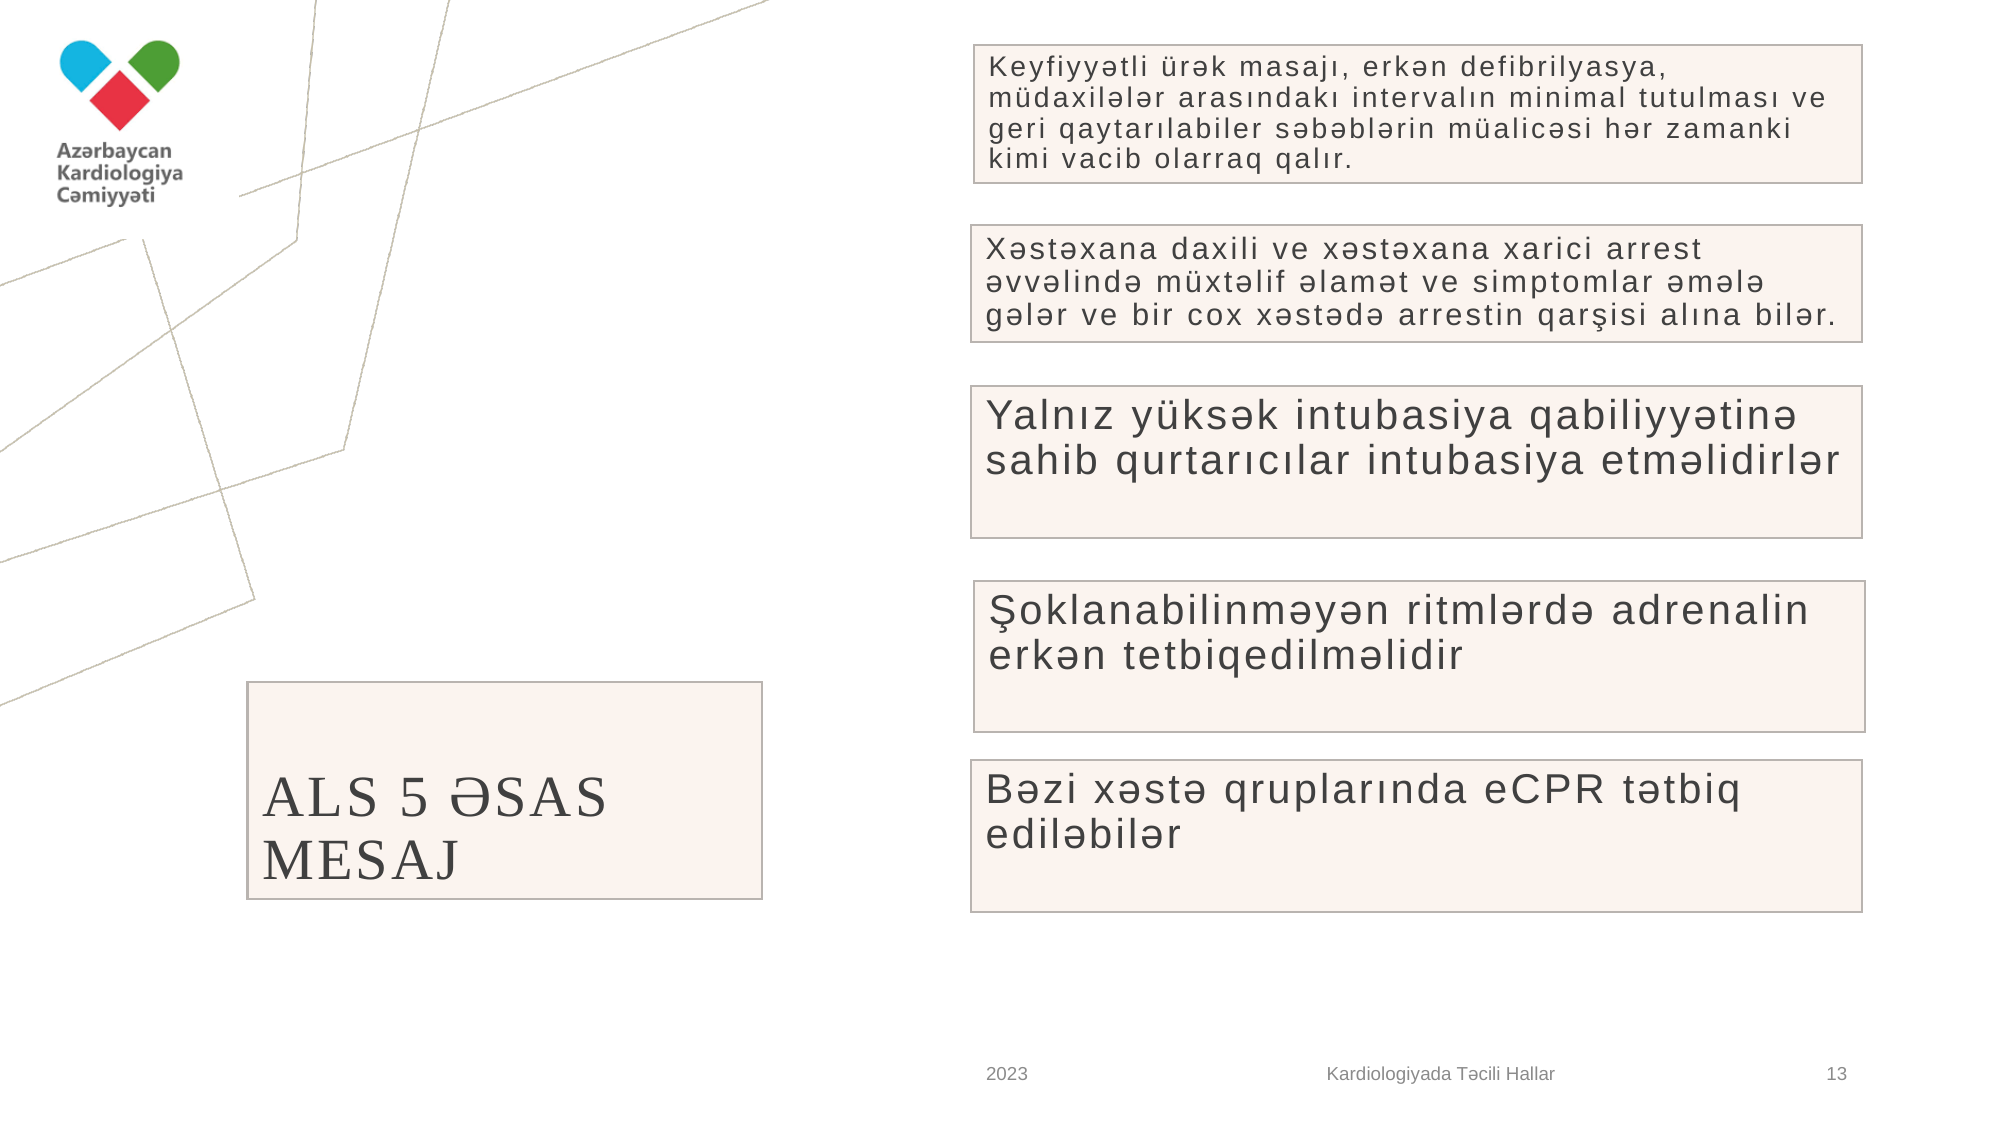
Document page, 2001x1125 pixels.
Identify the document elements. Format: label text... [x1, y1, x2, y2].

list Yalnız yüksək intubasiya qabiliyyətinə sahib qurtarıcılar intubasiya etməlidirlər [970, 385, 1863, 539]
list Keyfiyyətli ürək masajı, erkən defibrilyasya, müdaxilələr arasındakı intervalın minimal tutulması ve geri qaytarılabiler səbəblərin müalicəsi hər zamanki kimi vacib olarraq qalır. [973, 44, 1863, 184]
slide_number 2023 [971, 1042, 1127, 1103]
footer Kardiologiyada Təcili Hallar [1174, 1042, 1707, 1103]
list Xəstəxana daxili ve xəstəxana xarici arrest əvvəlində müxtəlif əlamət ve simptomlar əmələ gələr ve bir cox xəstədə arrestin qarşisi alına bilər. [970, 224, 1863, 343]
text_box Bəzi xəstə qruplarında eCPR tətbiq ediləbilər [970, 759, 1863, 913]
list Şoklanabilinməyən ritmlərdə adrenalin erkən tetbiqedilməlidir [973, 580, 1866, 733]
title aLS 5 Əsas mesaj [246, 681, 763, 900]
picture [0, 0, 803, 720]
slide_number 13 [1755, 1042, 1863, 1103]
